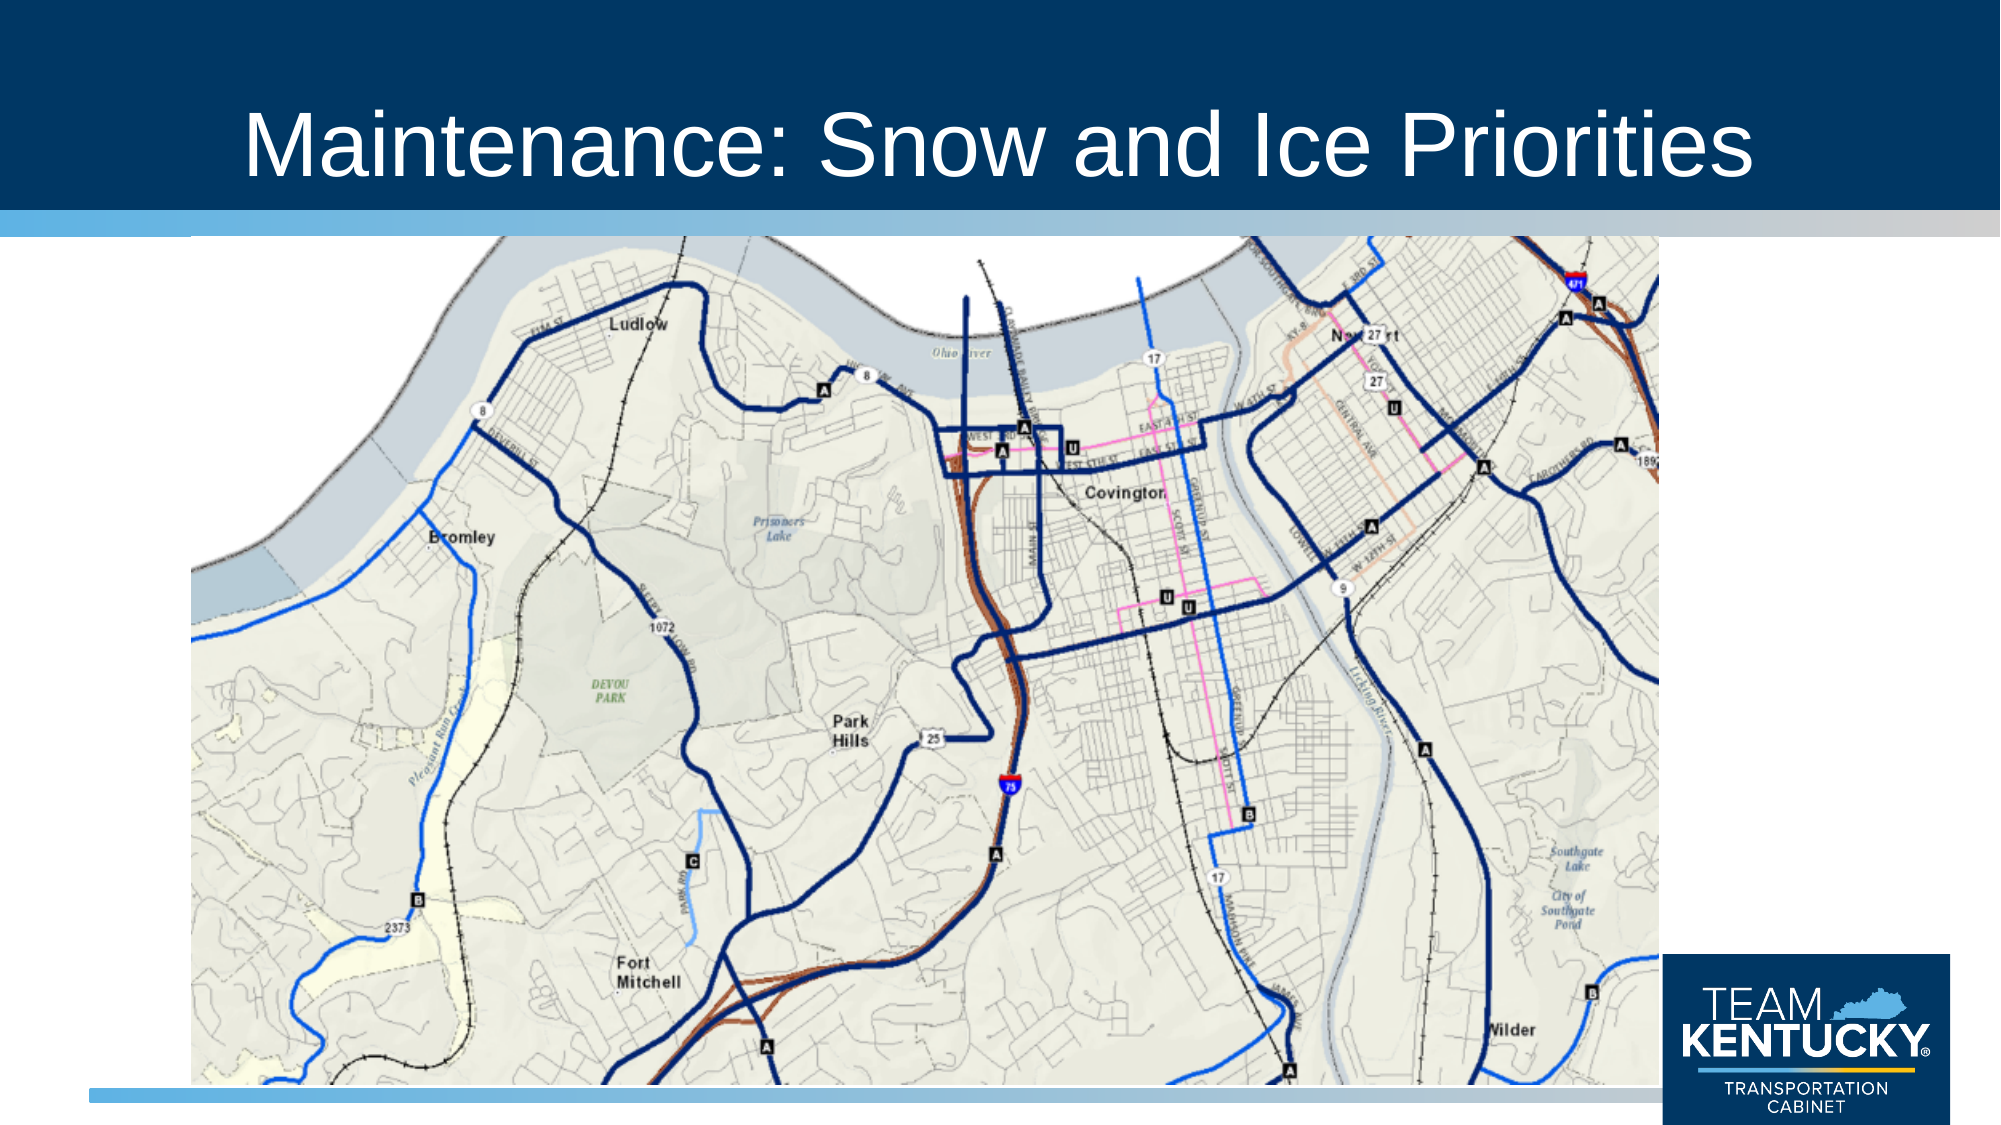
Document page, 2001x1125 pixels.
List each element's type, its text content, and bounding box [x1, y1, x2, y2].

picture [1673, 974, 1938, 1125]
picture [191, 236, 1659, 1085]
title Maintenance: Snow and Ice Priorities [0, 57, 2000, 237]
